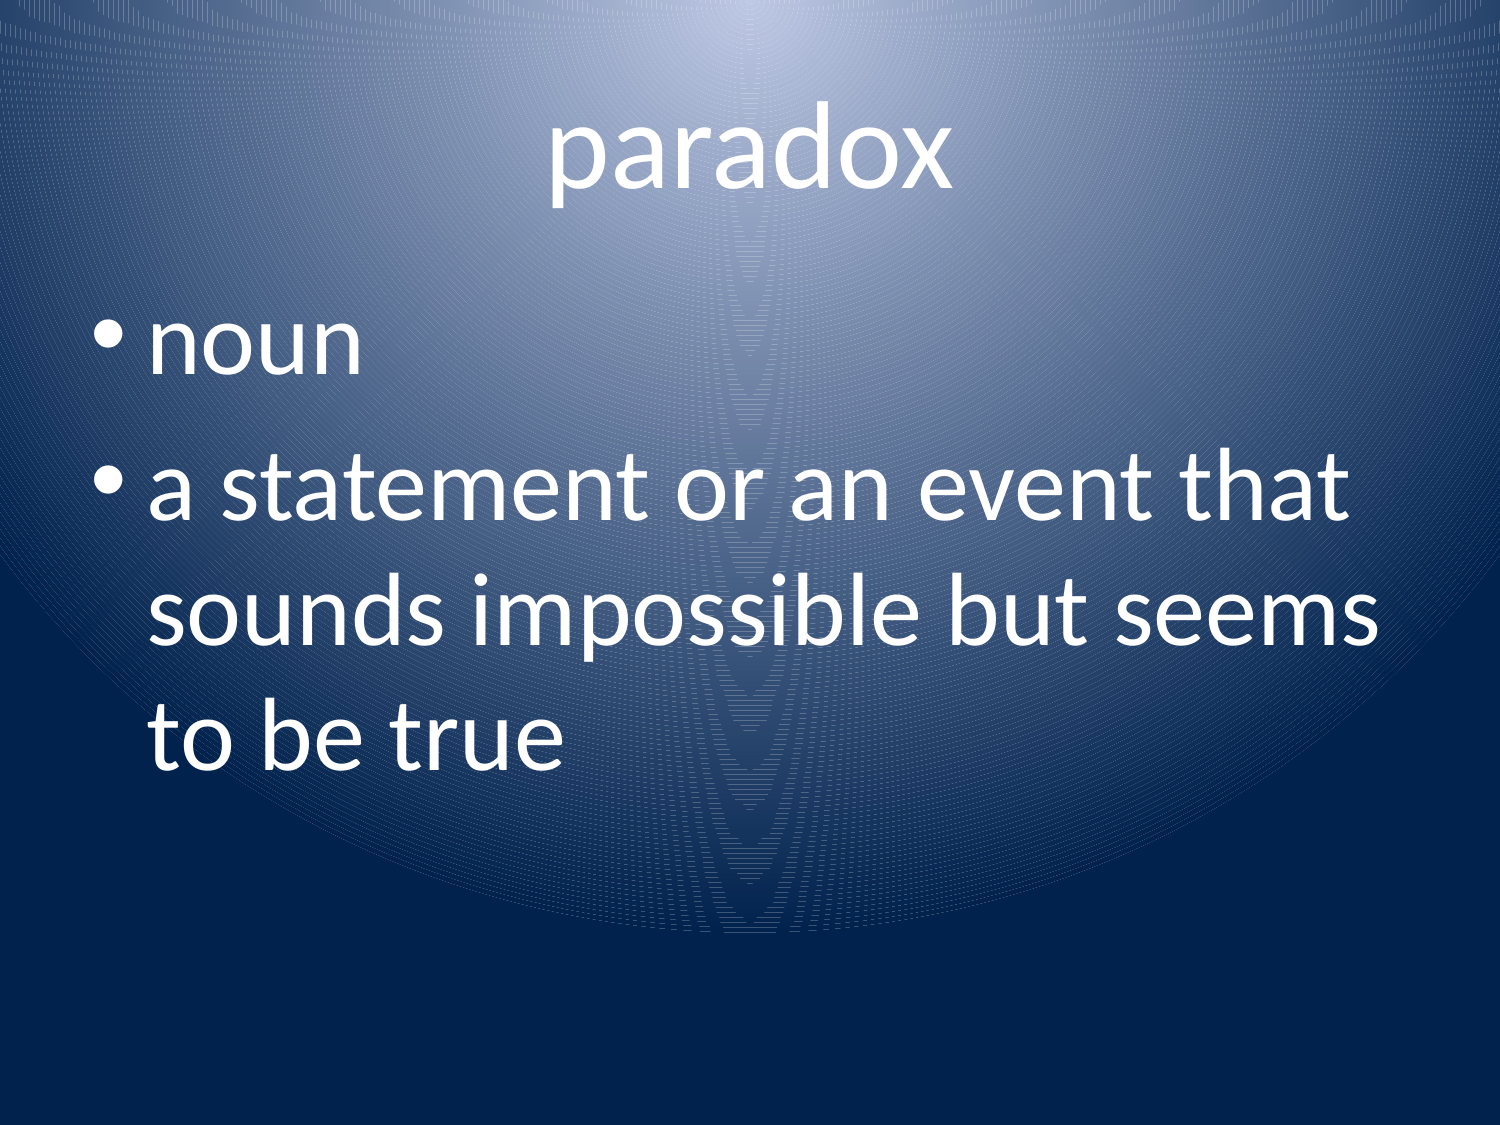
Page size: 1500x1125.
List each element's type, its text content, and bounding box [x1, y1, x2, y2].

list noun a statement or an event that sounds impossible but seems to be true [75, 262, 1425, 1005]
title paradox [75, 45, 1425, 233]
